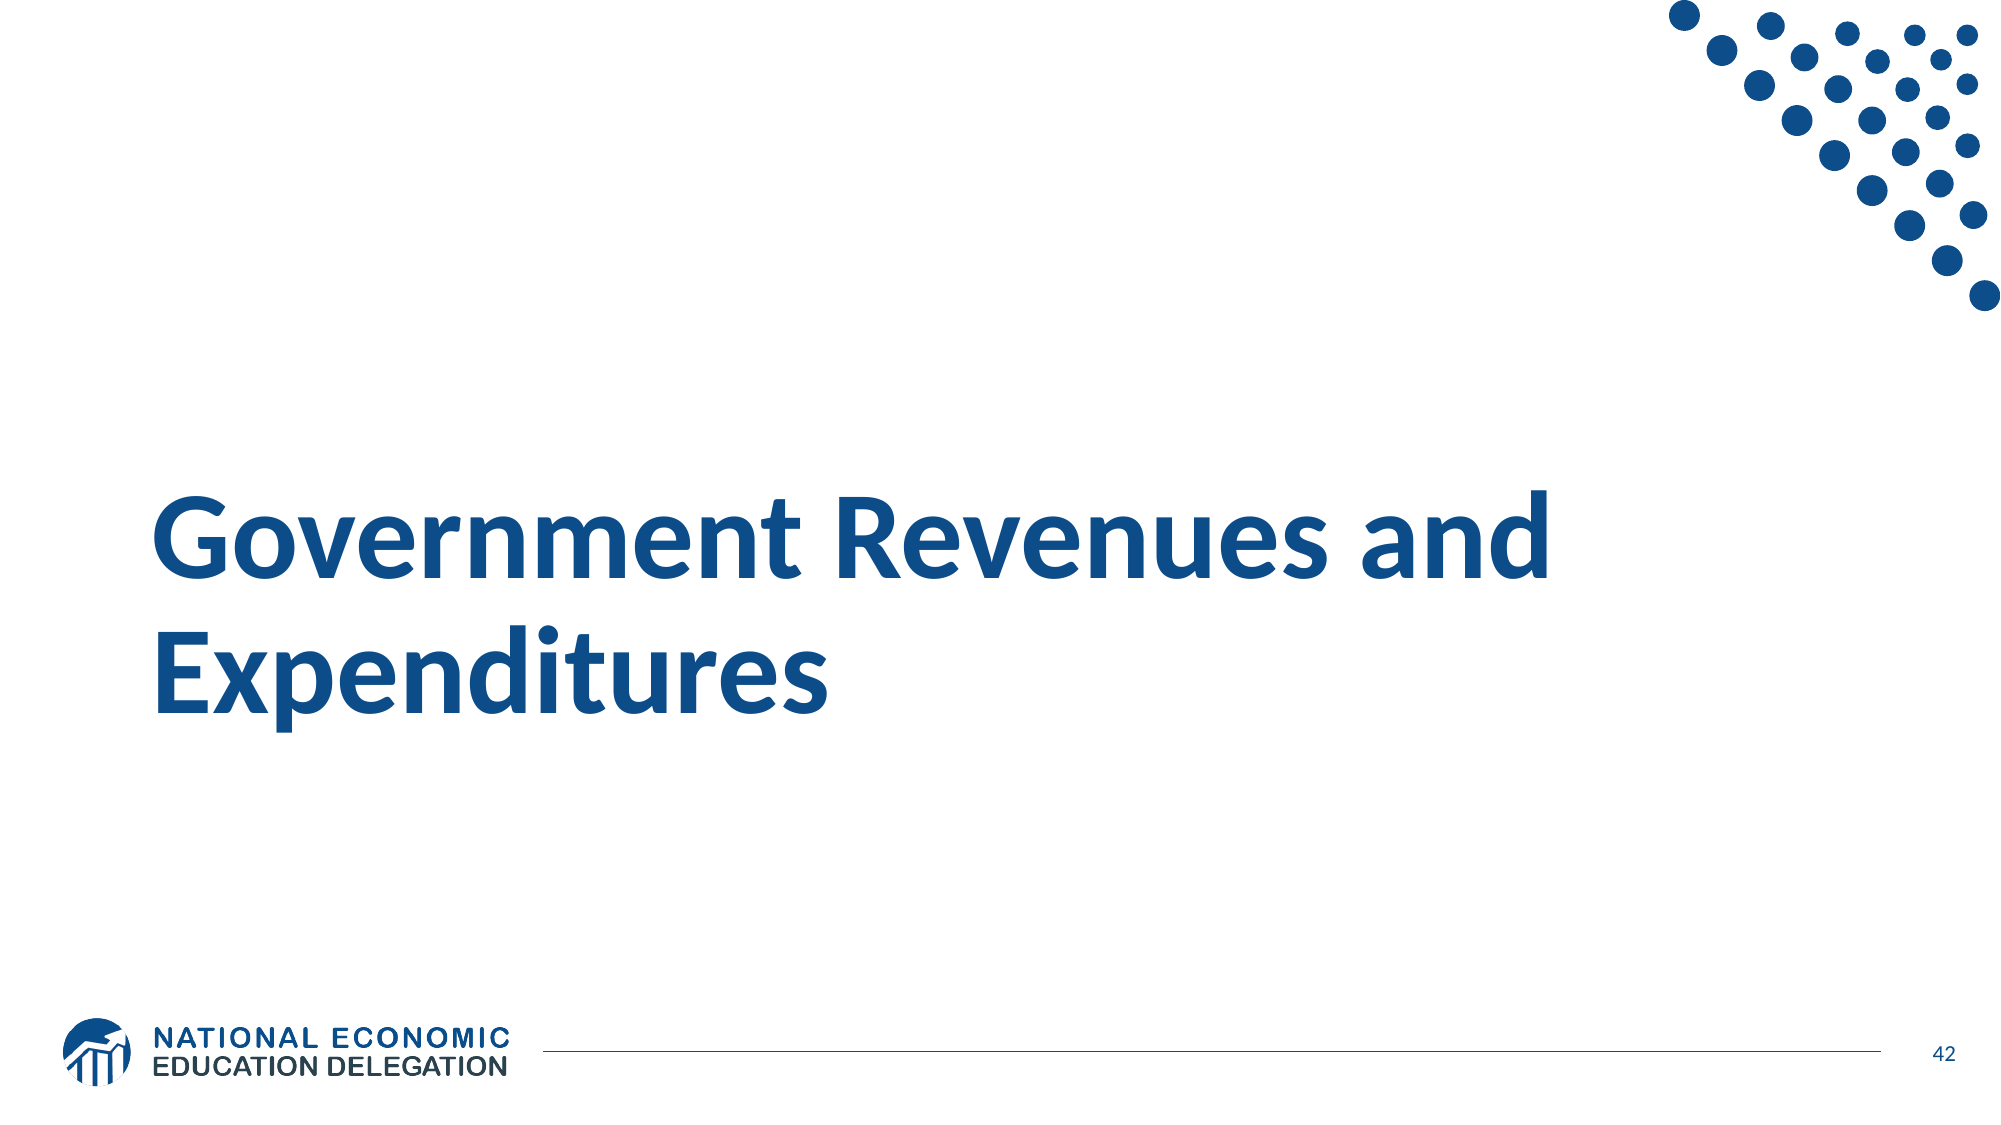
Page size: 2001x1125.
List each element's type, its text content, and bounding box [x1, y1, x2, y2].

title Government Revenues and Expenditures [136, 280, 1862, 749]
picture [55, 1013, 520, 1091]
slide_number 42 [1521, 1022, 1972, 1082]
